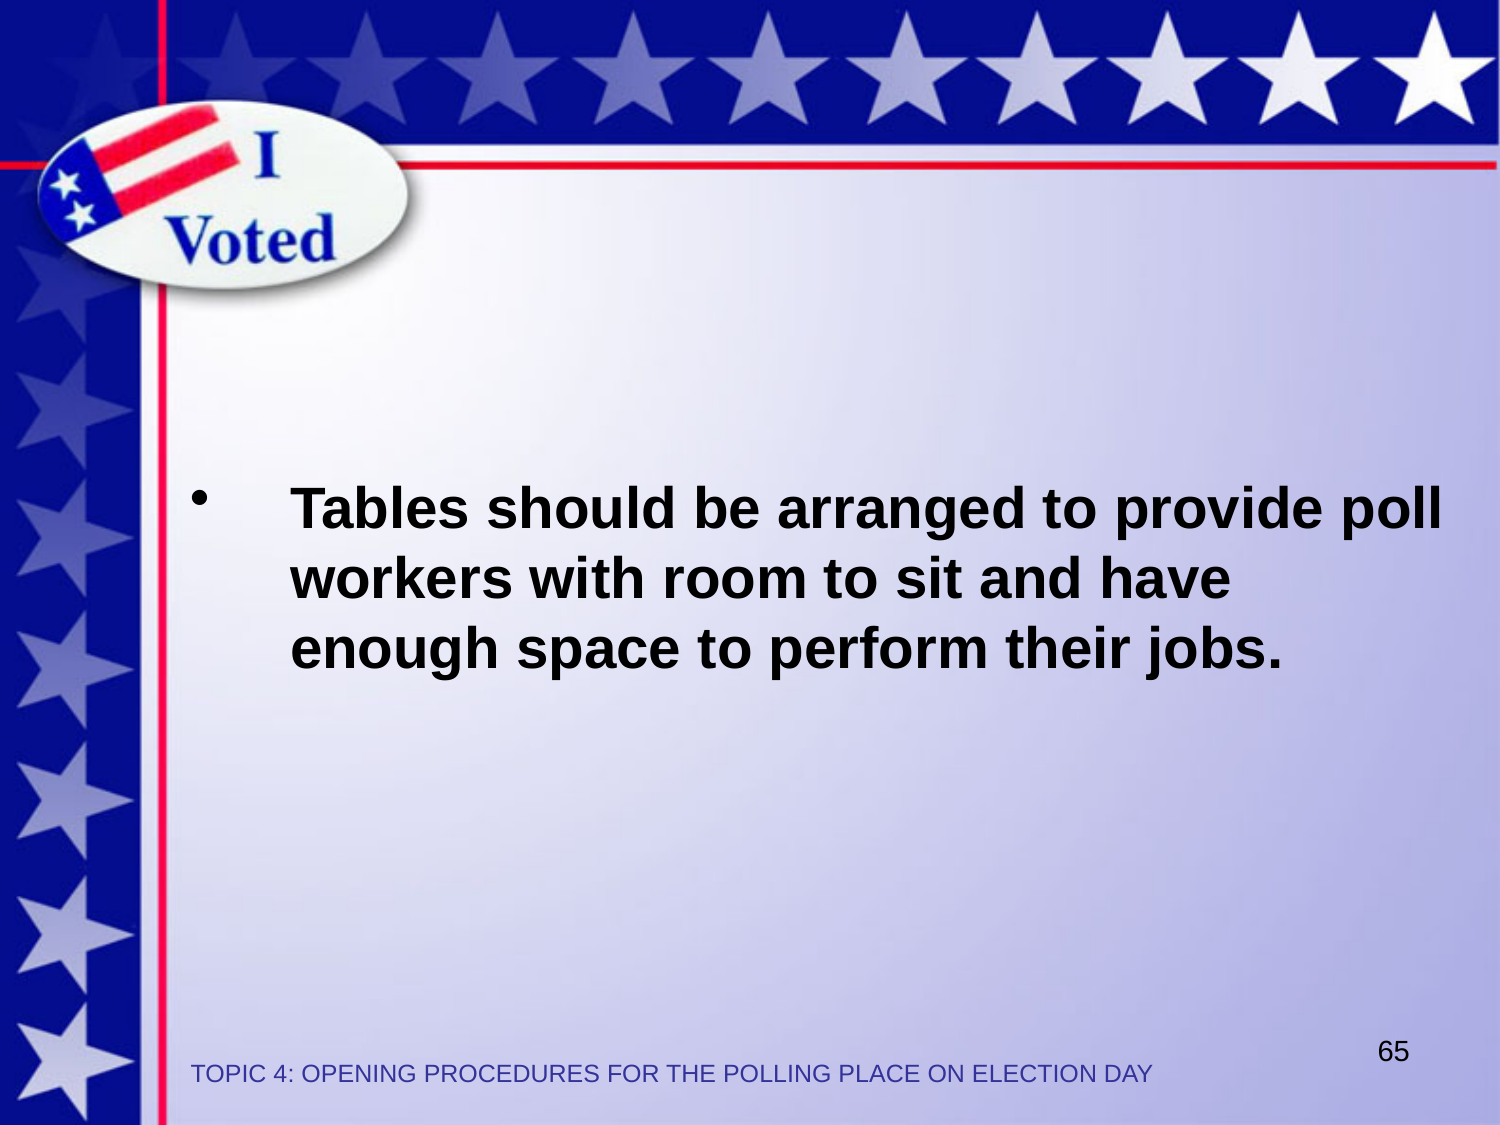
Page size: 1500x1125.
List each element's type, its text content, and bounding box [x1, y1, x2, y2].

picture [0, 0, 1500, 1125]
slide_number 65 [1074, 1024, 1426, 1103]
text_box [474, 162, 1463, 271]
text_box TOPIC 4: OPENING PROCEDURES FOR THE POLLING PLACE ON ELECTION DAY [175, 1050, 1074, 1095]
list Tables should be arranged to provide poll workers with room to sit and have enough space to perform their jobs. [174, 462, 1463, 938]
